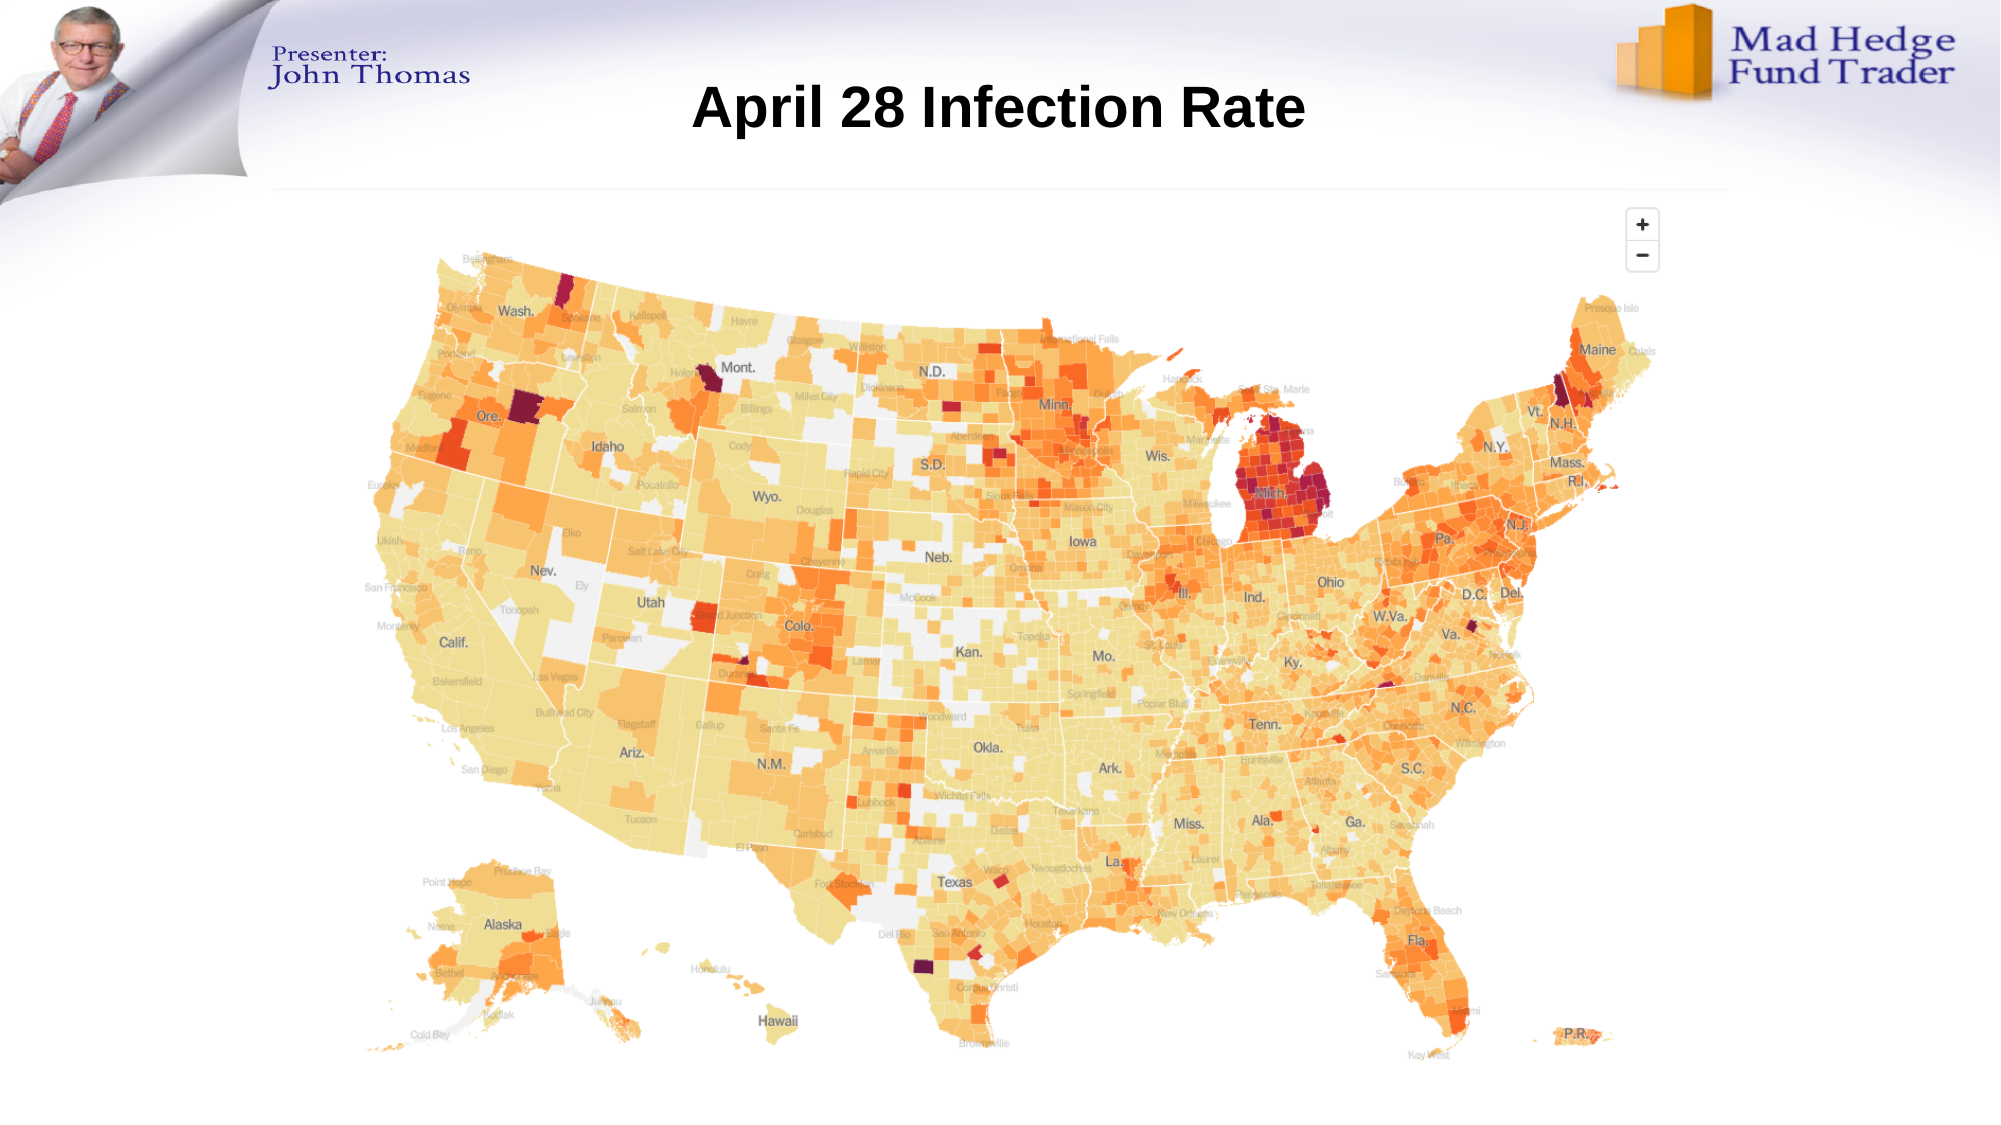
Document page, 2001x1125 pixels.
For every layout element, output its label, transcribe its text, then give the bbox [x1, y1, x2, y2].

picture [0, 0, 2000, 1081]
title April 28 Infection Rate [99, 45, 1900, 233]
